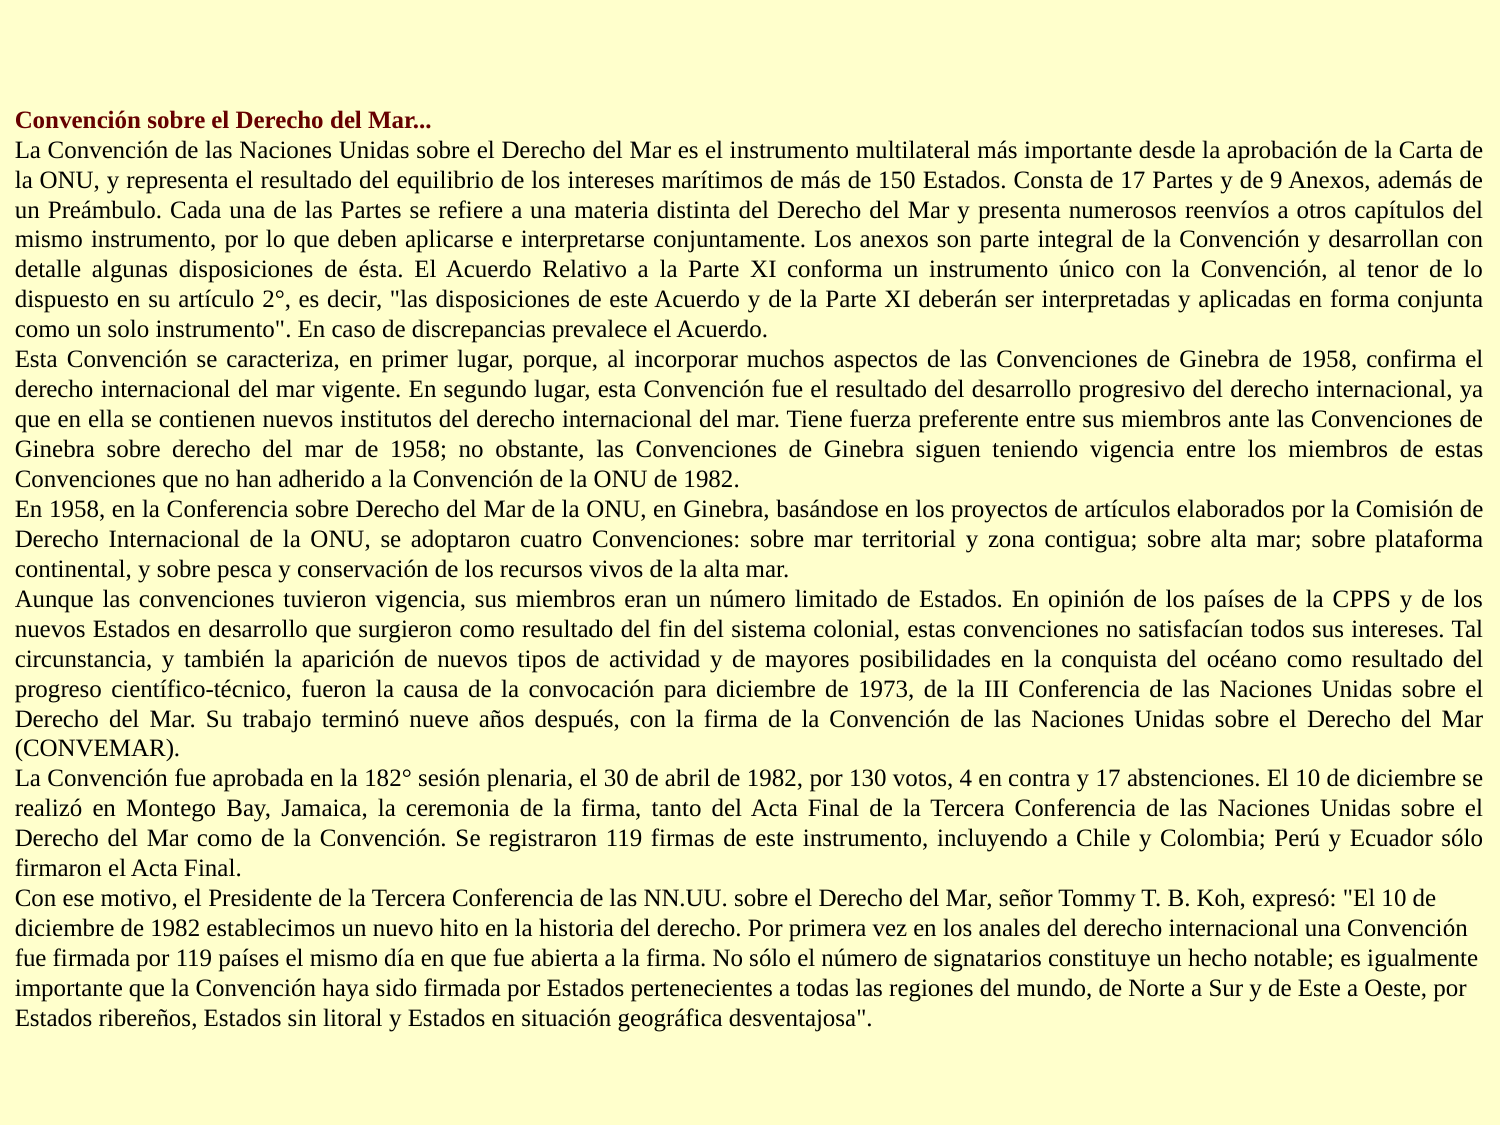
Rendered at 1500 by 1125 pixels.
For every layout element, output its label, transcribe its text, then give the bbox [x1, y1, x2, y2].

text_box Convención sobre el Derecho del Mar... La Convención de las Naciones Unidas sobre el Derecho del Mar es el instrumento multilateral más importante desde la aprobación de la Carta de la ONU, y representa el resultado del equilibrio de los intereses marítimos de más de 150 Estados. Consta de 17 Partes y de 9 Anexos, además de un Preámbulo. Cada una de las Partes se refiere a una materia distinta del Derecho del Mar y presenta numerosos reenvíos a otros capítulos del mismo instrumento, por lo que deben aplicarse e interpretarse conjuntamente. Los anexos son parte integral de la Convención y desarrollan con detalle algunas disposiciones de ésta. El Acuerdo Relativo a la Parte XI conforma un instrumento único con la Convención, al tenor de lo dispuesto en su artículo 2°, es decir, "las disposiciones de este Acuerdo y de la Parte XI deberán ser interpretadas y aplicadas en forma conjunta como un solo instrumento". En caso de discrepancias prevalece el Acuerdo. Esta Convención se caracteriza, en primer lugar, porque, al incorporar muchos aspectos de las Convenciones de Ginebra de 1958, confirma el derecho internacional del mar vigente. En segundo lugar, esta Convención fue el resultado del desarrollo progresivo del derecho internacional, ya que en ella se contienen nuevos institutos del derecho internacional del mar. Tiene fuerza preferente entre sus miembros ante las Convenciones de Ginebra sobre derecho del mar de 1958; no obstante, las Convenciones de Ginebra siguen teniendo vigencia entre los miembros de estas Convenciones que no han adherido a la Convención de la ONU de 1982. En 1958, en la Conferencia sobre Derecho del Mar de la ONU, en Ginebra, basándose en los proyectos de artículos elaborados por la Comisión de Derecho Internacional de la ONU, se adoptaron cuatro Convenciones: sobre mar territorial y zona contigua; sobre alta mar; sobre plataforma continental, y sobre pesca y conservación de los recursos vivos de la alta mar. Aunque las convenciones tuvieron vigencia, sus miembros eran un número limitado de Estados. En opinión de los países de la CPPS y de los nuevos Estados en desarrollo que surgieron como resultado del fin del sistema colonial, estas convenciones no satisfacían todos sus intereses. Tal circunstancia, y también la aparición de nuevos tipos de actividad y de mayores posibilidades en la conquista del océano como resultado del progreso científico-técnico, fueron la causa de la convocación para diciembre de 1973, de la III Conferencia de las Naciones Unidas sobre el Derecho del Mar. Su trabajo terminó nueve años después, con la firma de la Convención de las Naciones Unidas sobre el Derecho del Mar (CONVEMAR). La Convención fue aprobada en la 182° sesión plenaria, el 30 de abril de 1982, por 130 votos, 4 en contra y 17 abstenciones. El 10 de diciembre se realizó en Montego Bay, Jamaica, la ceremonia de la firma, tanto del Acta Final de la Tercera Conferencia de las Naciones Unidas sobre el Derecho del Mar como de la Convención. Se registraron 119 firmas de este instrumento, incluyendo a Chile y Colombia; Perú y Ecuador sólo firmaron el Acta Final. Con ese motivo, el Presidente de la Tercera Conferencia de las NN.UU. sobre el Derecho del Mar, señor Tommy T. B. Koh, expresó: "El 10 de diciembre de 1982 establecimos un nuevo hito en la historia del derecho. Por primera vez en los anales del derecho internacional una Convención fue firmada por 119 países el mismo día en que fue abierta a la firma. No sólo el número de signatarios constituye un hecho notable; es igualmente importante que la Convención haya sido firmada por Estados pertenecientes a todas las regiones del mundo, de Norte a Sur y de Este a Oeste, por Estados ribereños, Estados sin litoral y Estados en situación geográfica desventajosa". [0, 95, 1500, 1039]
